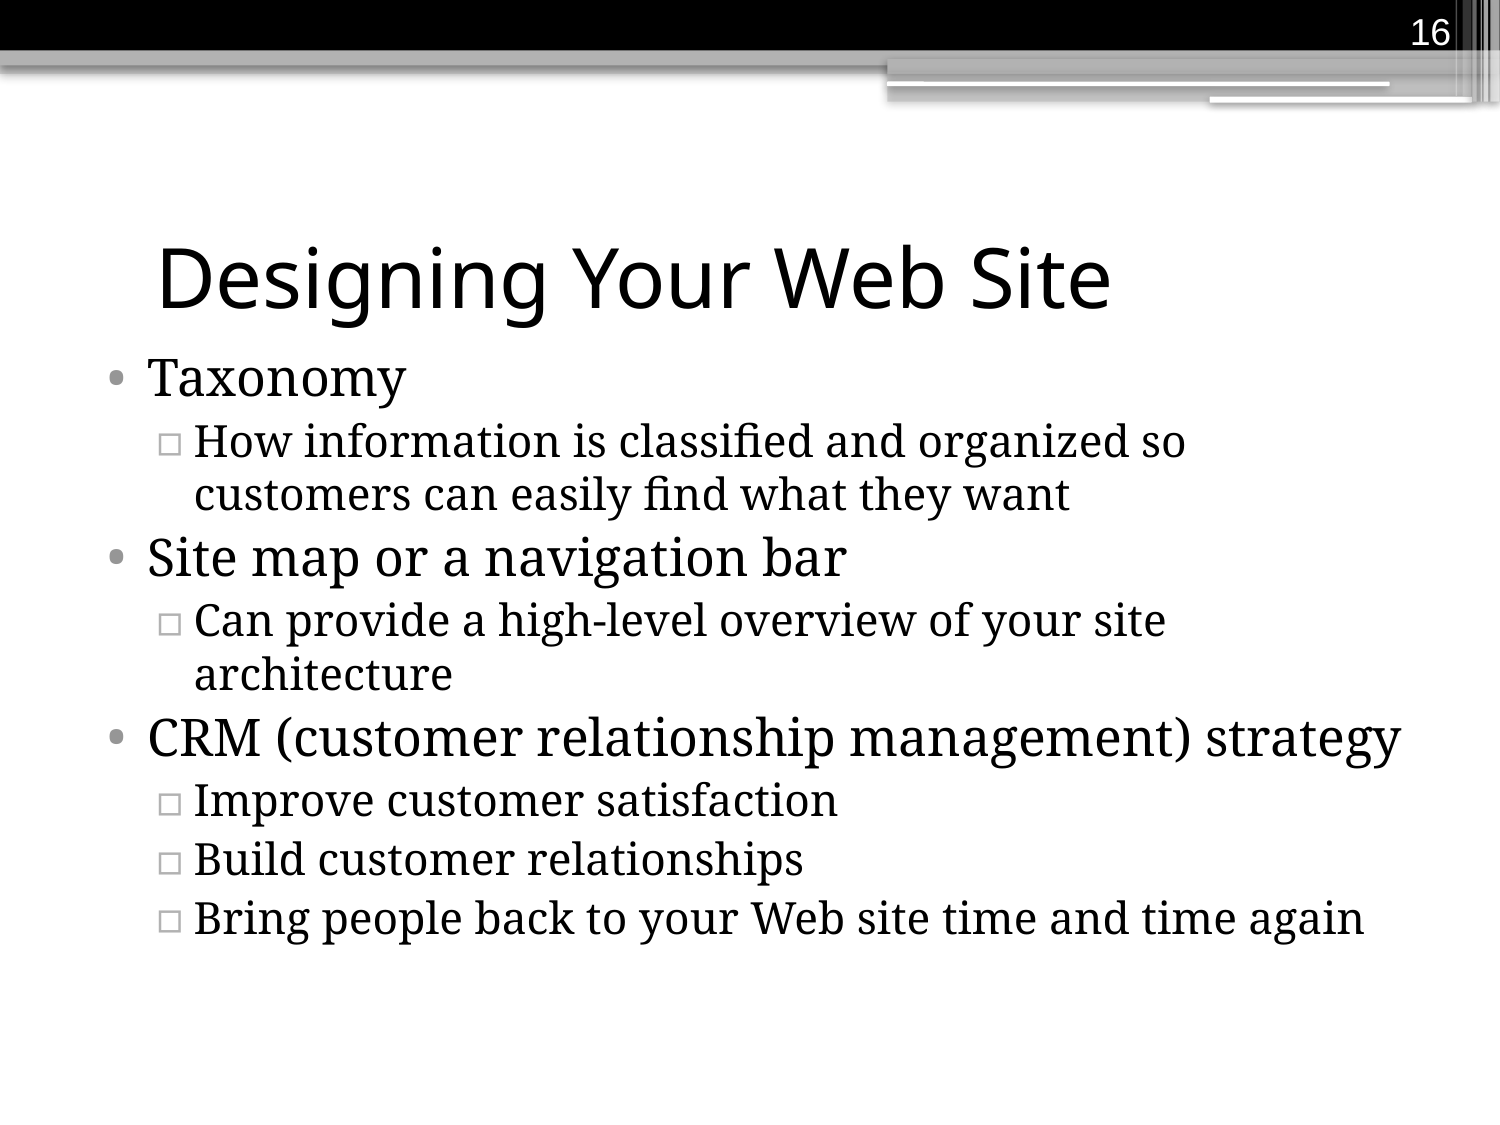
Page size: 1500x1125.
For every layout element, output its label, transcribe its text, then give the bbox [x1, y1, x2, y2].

title Designing Your Web Site [75, 187, 1425, 337]
slide_number 16 [1341, 0, 1466, 61]
list Taxonomy How information is classified and organized so customers can easily find what they want Site map or a navigation bar Can provide a high-level overview of your site architecture CRM (customer relationship management) strategy Improve customer satisfaction Build customer relationships Bring people back to your Web site time and time again [75, 337, 1425, 1005]
